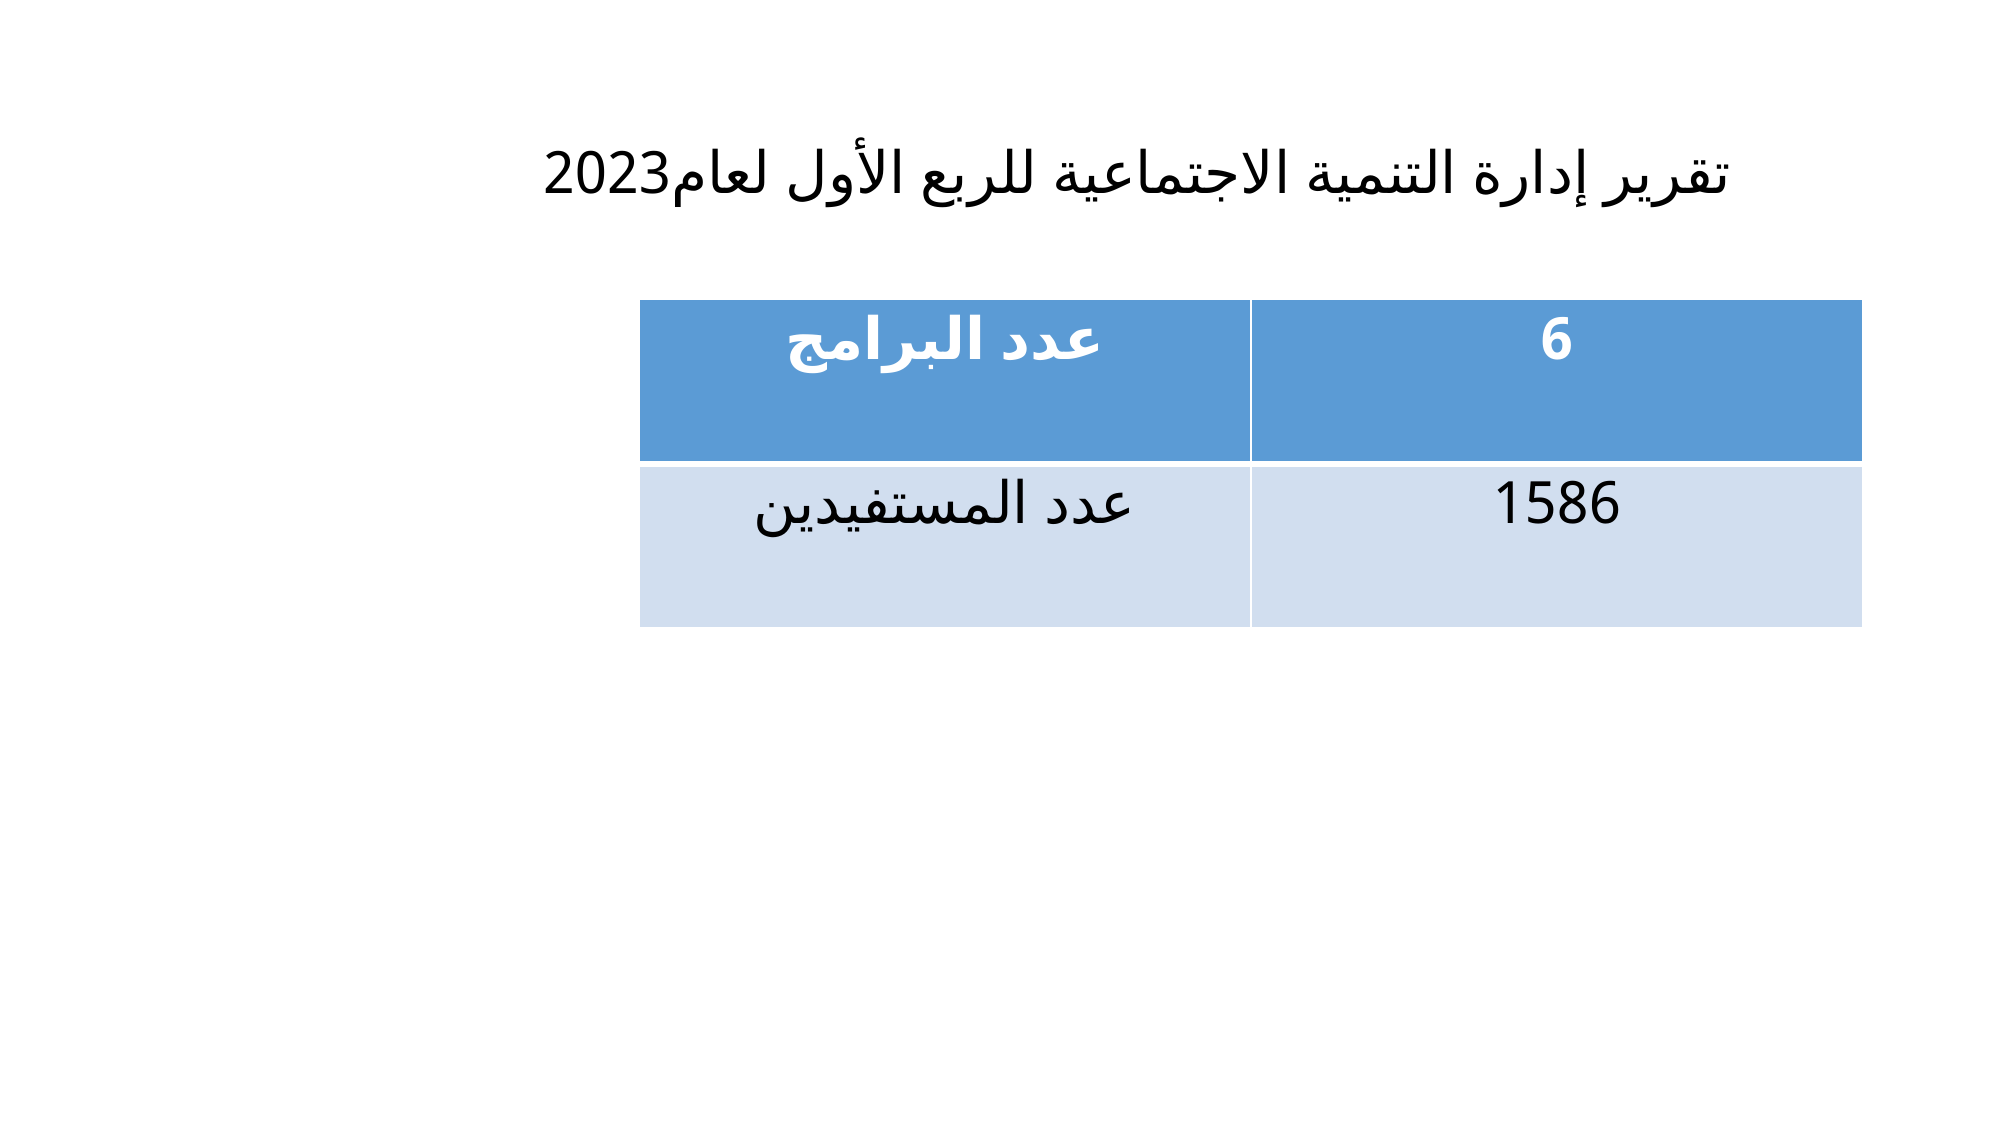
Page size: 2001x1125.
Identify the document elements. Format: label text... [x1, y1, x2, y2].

table_header عدد البرامج [640, 300, 1250, 461]
title تقرير إدارة التنمية الاجتماعية للربع الأول لعام2023 [275, 66, 2000, 284]
table_header 6 [1252, 300, 1862, 461]
table_cell 1586 [1252, 467, 1862, 627]
table_cell عدد المستفيدين [640, 467, 1250, 627]
